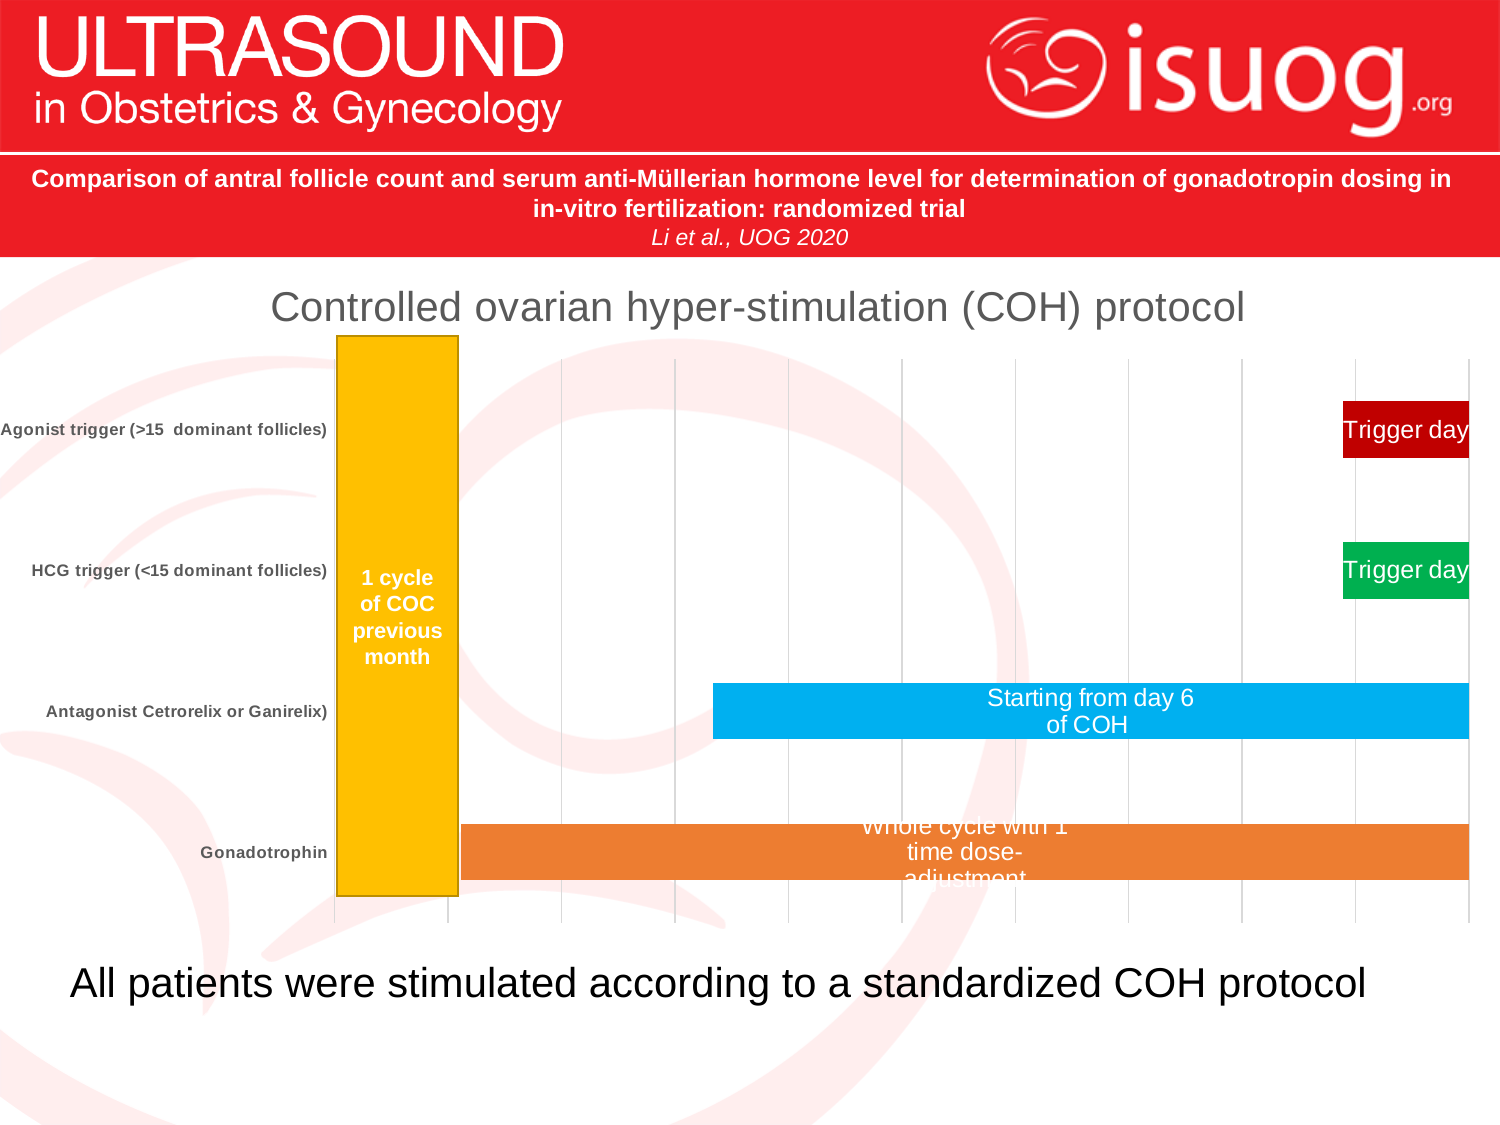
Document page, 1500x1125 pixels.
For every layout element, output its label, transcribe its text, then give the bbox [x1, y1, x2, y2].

chart [0, 269, 1493, 936]
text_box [0, 0, 1500, 152]
text_box Comparison of antral follicle count and serum anti-Müllerian hormone level for determination of gonadotropin dosing in in-vitro fertilization: randomized trial Li et al., UOG 2020 [0, 155, 1500, 258]
text_box All patients were stimulated according to a standardized COH protocol [58, 936, 1419, 1033]
picture [0, 258, 1500, 1125]
